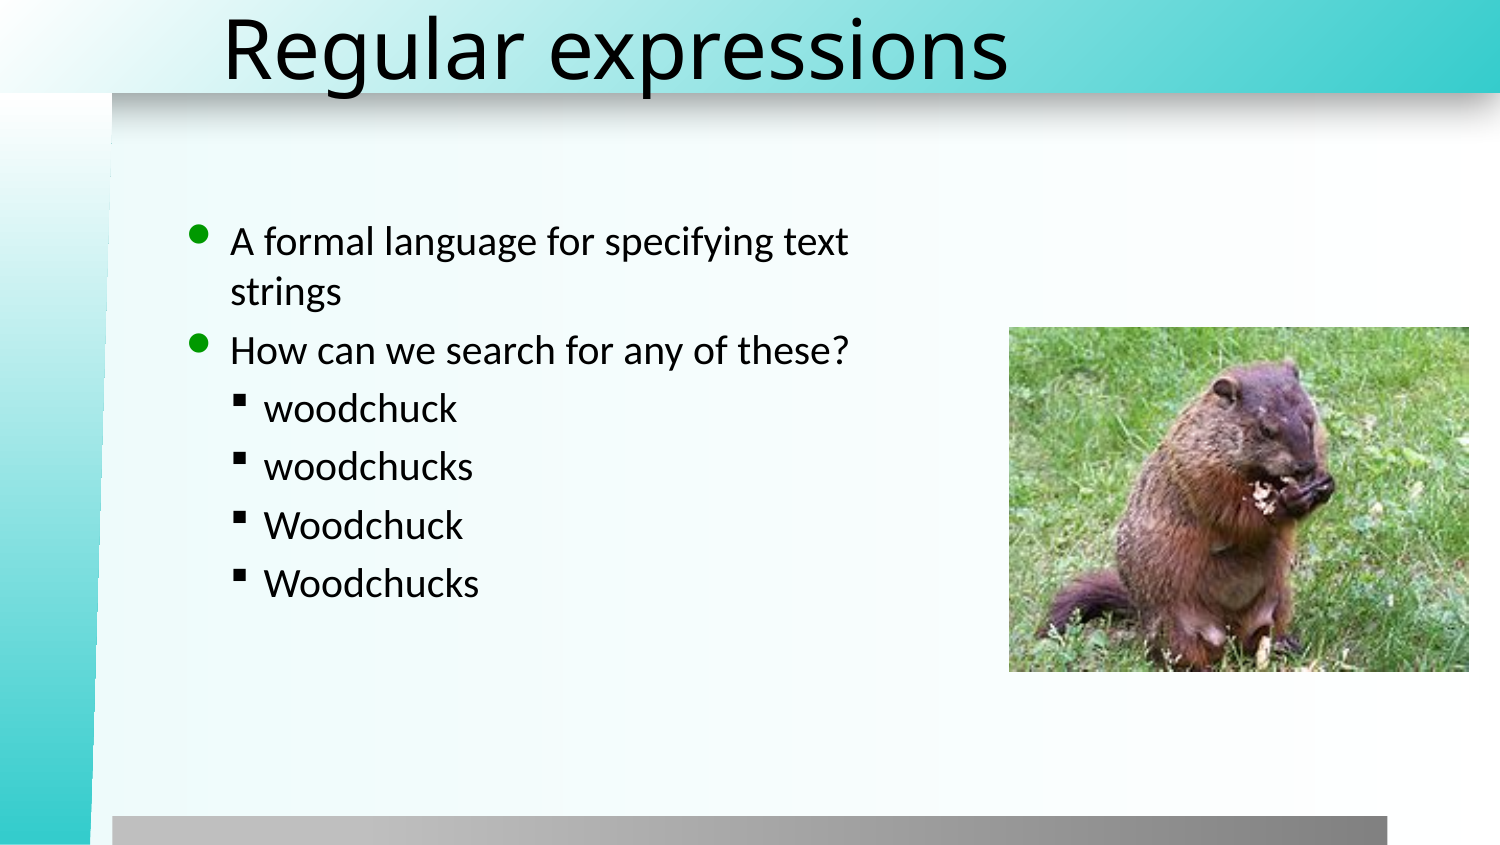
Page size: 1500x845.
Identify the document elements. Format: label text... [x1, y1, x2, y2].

title Regular expressions [206, 0, 1500, 94]
list A formal language for specifying text strings How can we search for any of these? woodchuck woodchucks Woodchuck Woodchucks [170, 206, 951, 643]
picture [1009, 327, 1469, 672]
